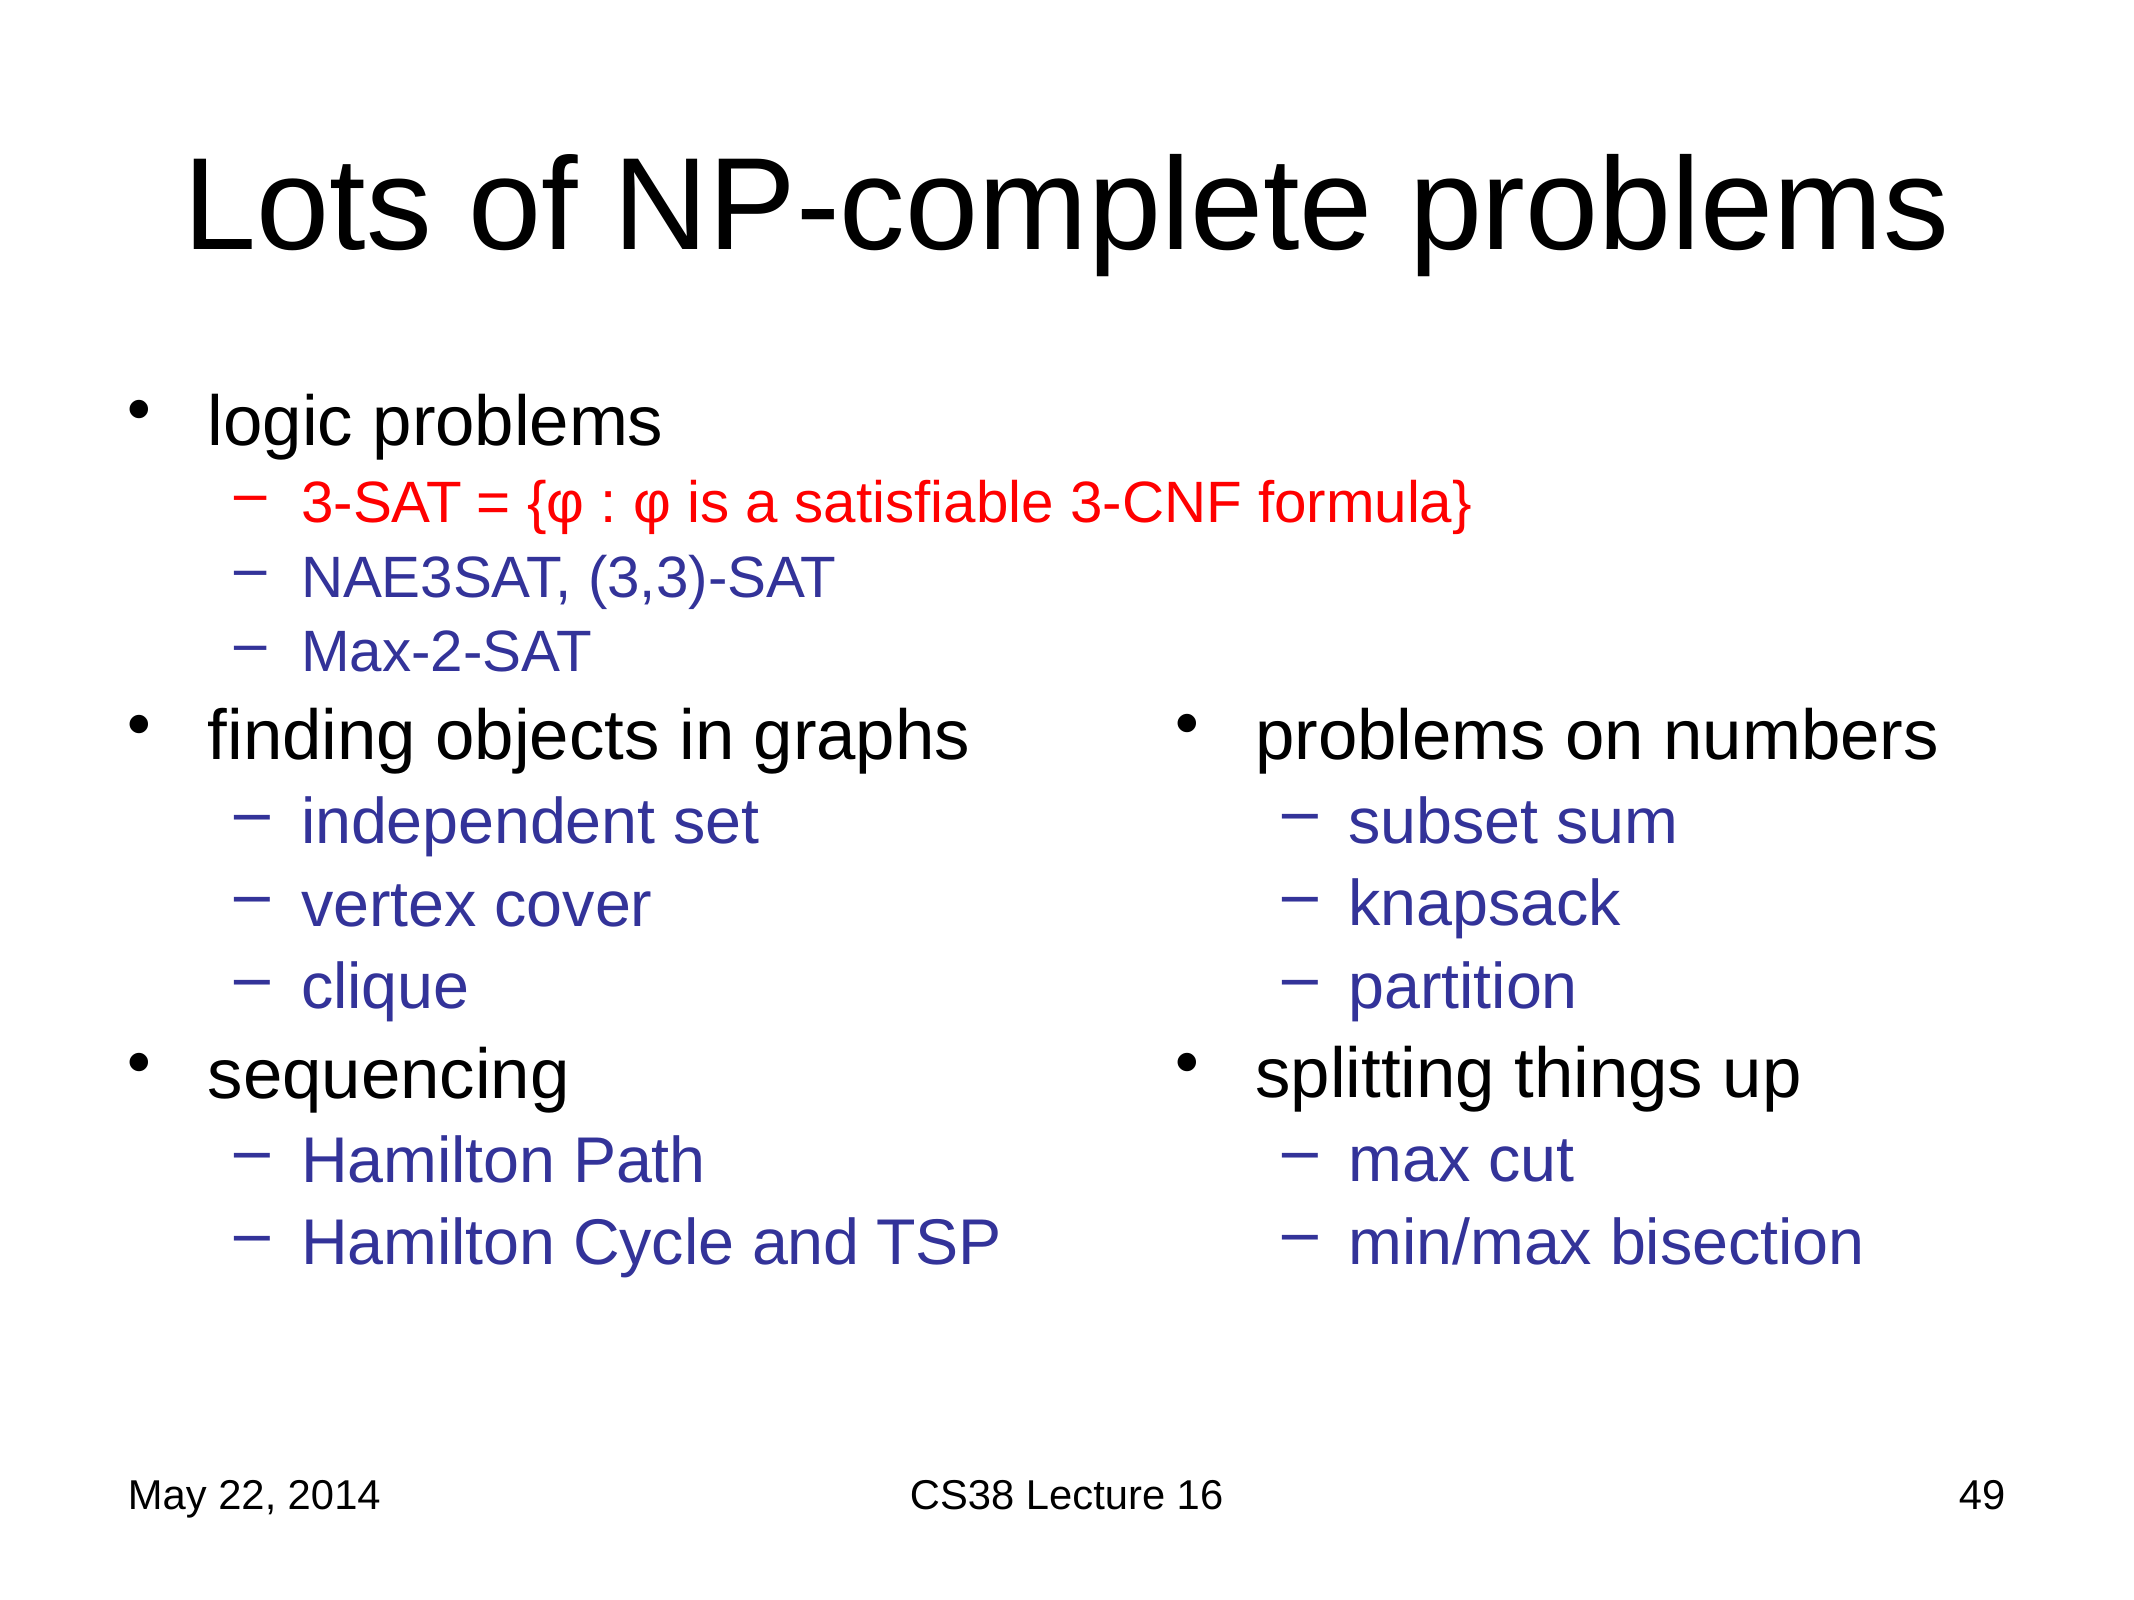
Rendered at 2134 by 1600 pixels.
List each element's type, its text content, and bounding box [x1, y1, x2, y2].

list logic problems 3-SAT = {φ : φ is a satisfiable 3-CNF formula} NAE3SAT, (3,3)-SAT Max-2-SAT finding objects in graphs independent set vertex cover clique sequencing Hamilton Path Hamilton Cycle and TSP [106, 373, 2027, 1430]
slide_number 49 [1528, 1456, 2027, 1569]
title Lots of NP-complete problems [106, 63, 2027, 331]
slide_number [106, 1456, 605, 1569]
footer CS38 Lecture 16 [728, 1456, 1405, 1569]
text_box problems on numbers subset sum knapsack partition splitting things up max cut min/max bisection [1154, 687, 2052, 1400]
